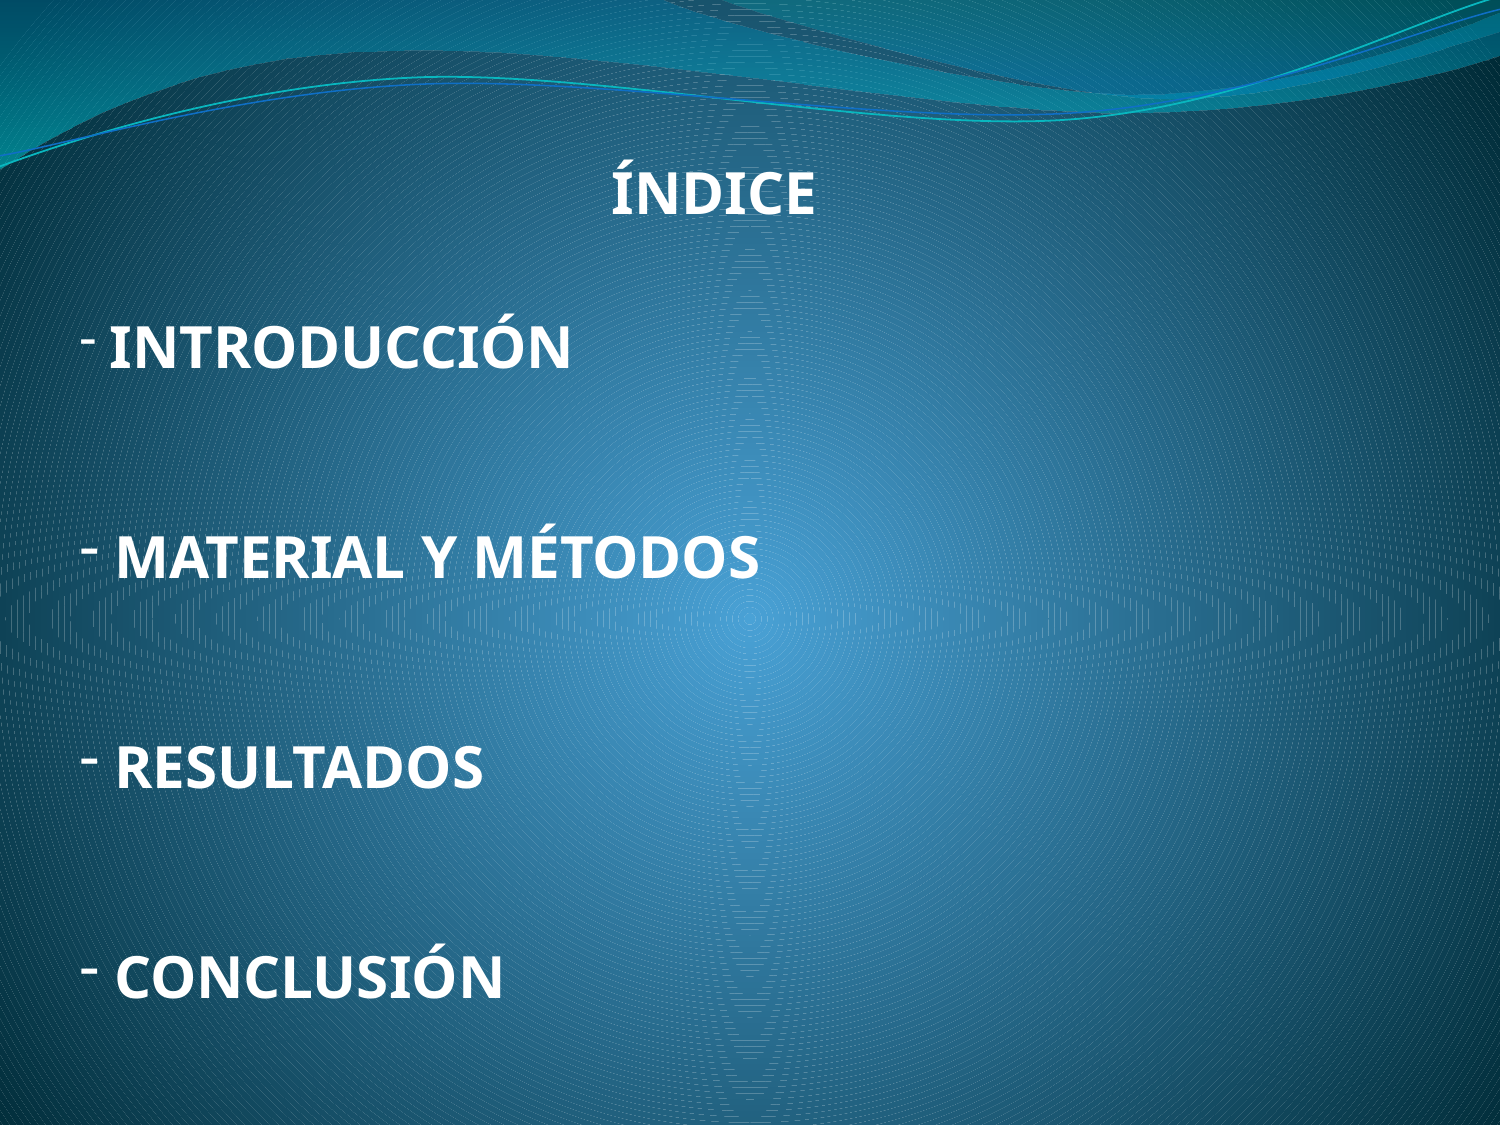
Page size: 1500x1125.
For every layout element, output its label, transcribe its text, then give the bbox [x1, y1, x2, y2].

text_box INTRODUCCIÓN MATERIAL Y MÉTODOS RESULTADOS CONCLUSIÓN [64, 302, 1471, 1018]
text_box ÍNDICE [253, 149, 1176, 234]
